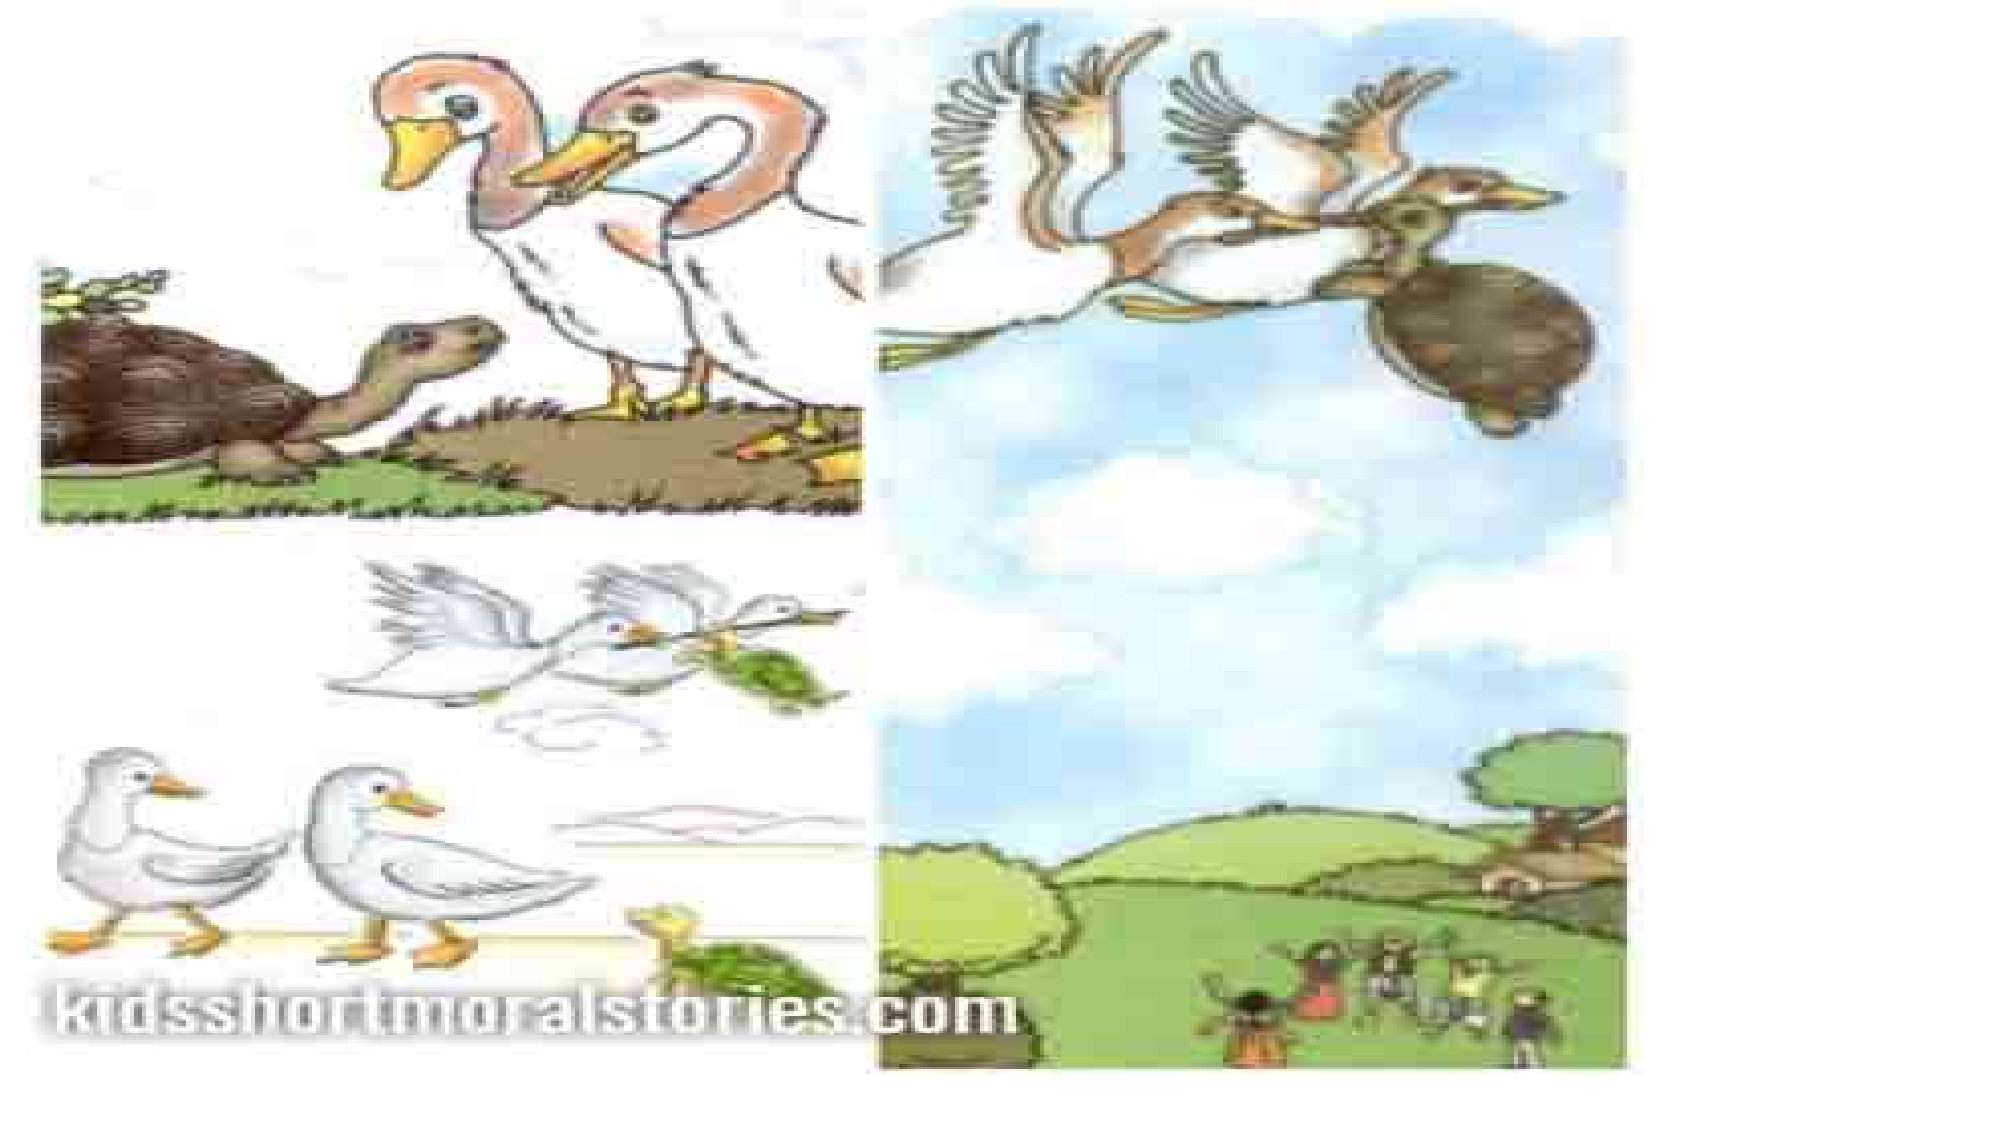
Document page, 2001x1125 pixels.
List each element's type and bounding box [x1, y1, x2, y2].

picture [25, 0, 1644, 1079]
